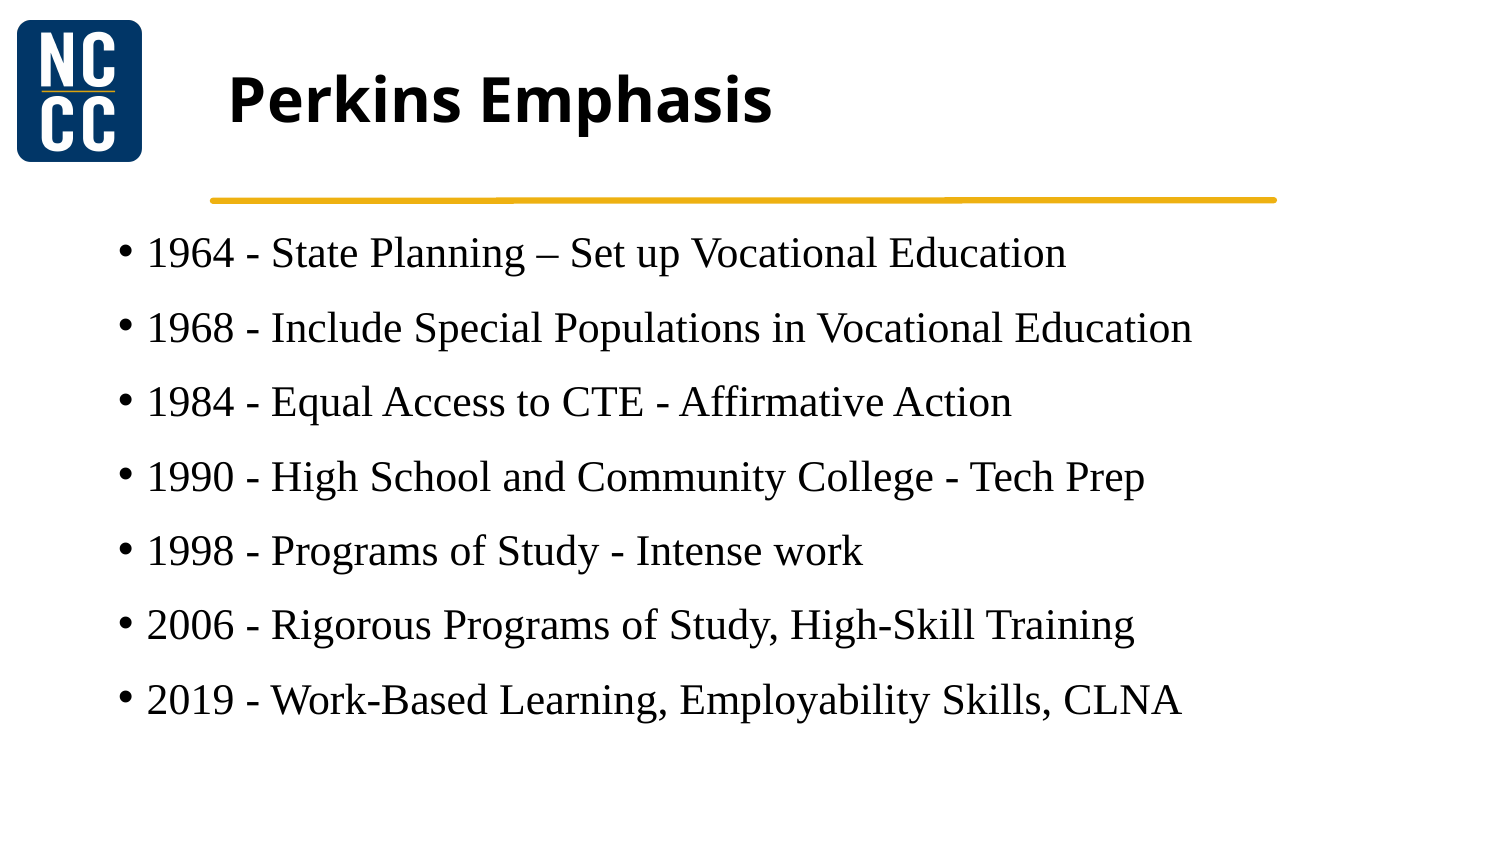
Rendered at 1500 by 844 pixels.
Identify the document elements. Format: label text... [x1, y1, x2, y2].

picture [17, 20, 142, 162]
list 1964 - State Planning – Set up Vocational Education 1968 - Include Special Populations in Vocational Education 1984 - Equal Access to CTE - Affirmative Action 1990 - High School and Community College - Tech Prep 1998 - Programs of Study - Intense work 2006 - Rigorous Programs of Study, High-Skill Training 2019 - Work-Based Learning, Employability Skills, CLNA [103, 216, 1397, 799]
title Perkins Emphasis [212, 20, 1421, 184]
